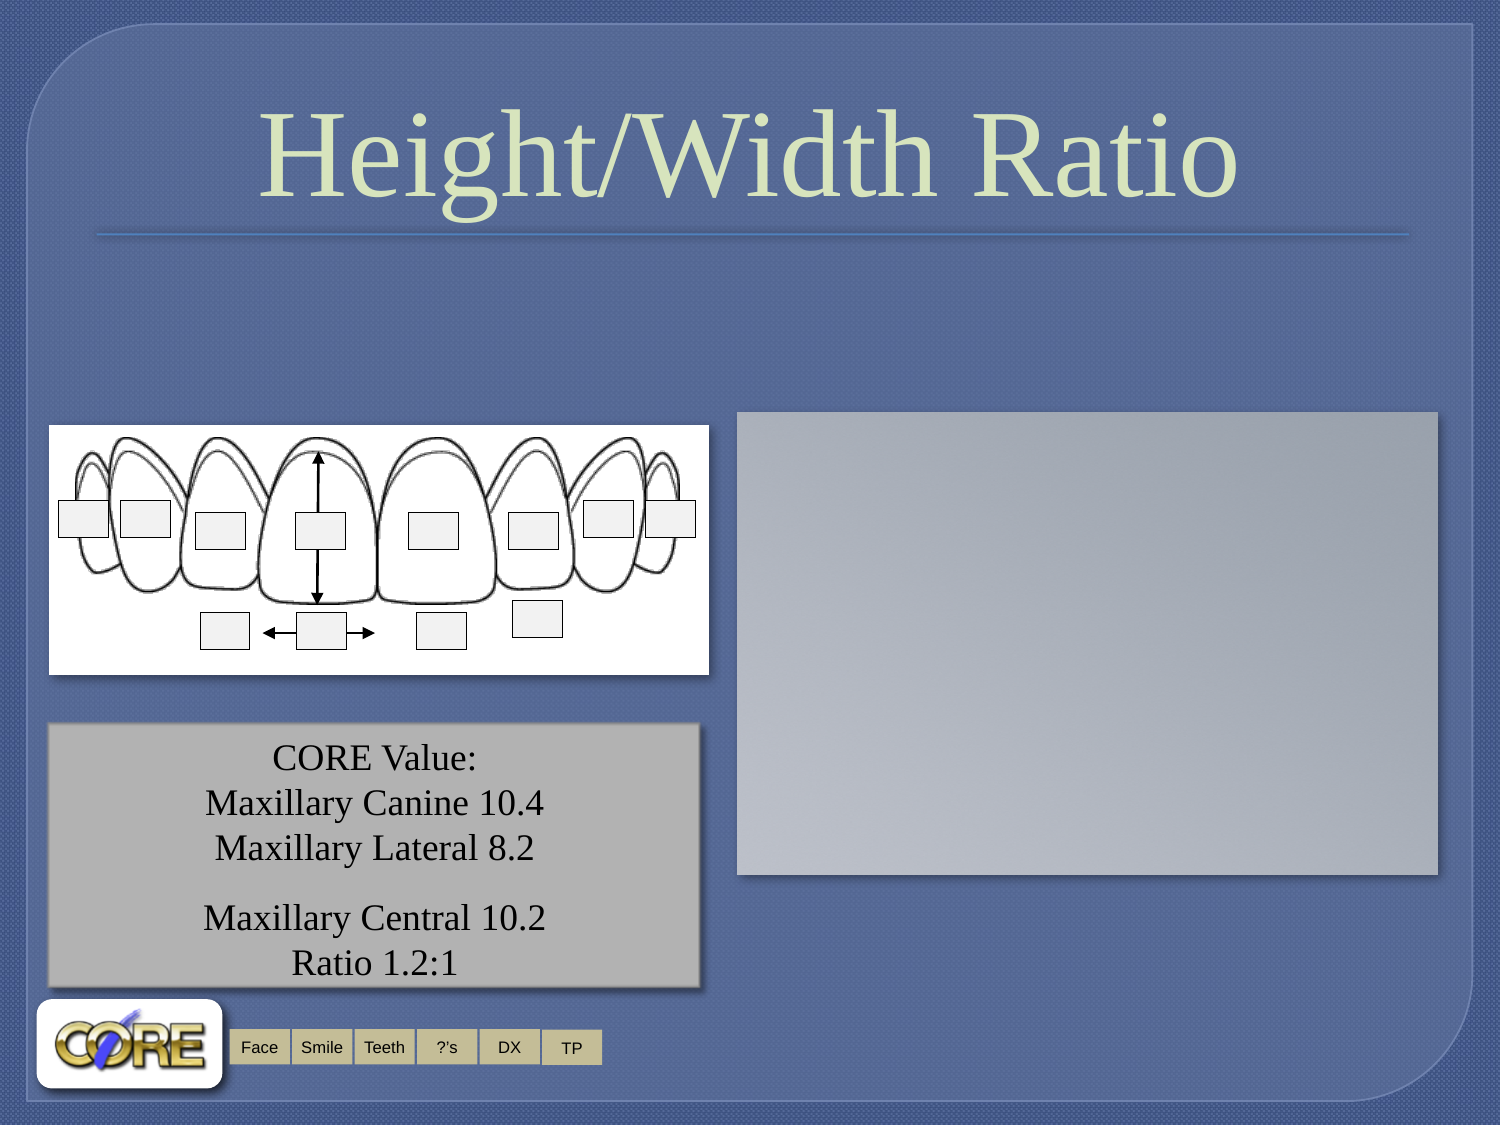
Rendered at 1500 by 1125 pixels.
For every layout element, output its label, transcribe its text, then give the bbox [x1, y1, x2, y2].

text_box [42, 713, 717, 1005]
text_box [296, 616, 347, 650]
text_box [262, 626, 296, 640]
text_box [49, 425, 709, 675]
text_box [58, 500, 67, 538]
text_box [512, 616, 563, 638]
picture [0, 0, 1500, 1125]
text_box [685, 500, 696, 538]
text_box [200, 616, 250, 650]
text_box [416, 616, 467, 650]
text_box Height/Width Ratio [82, 64, 1418, 230]
text_box [347, 626, 376, 640]
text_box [74, 437, 681, 605]
